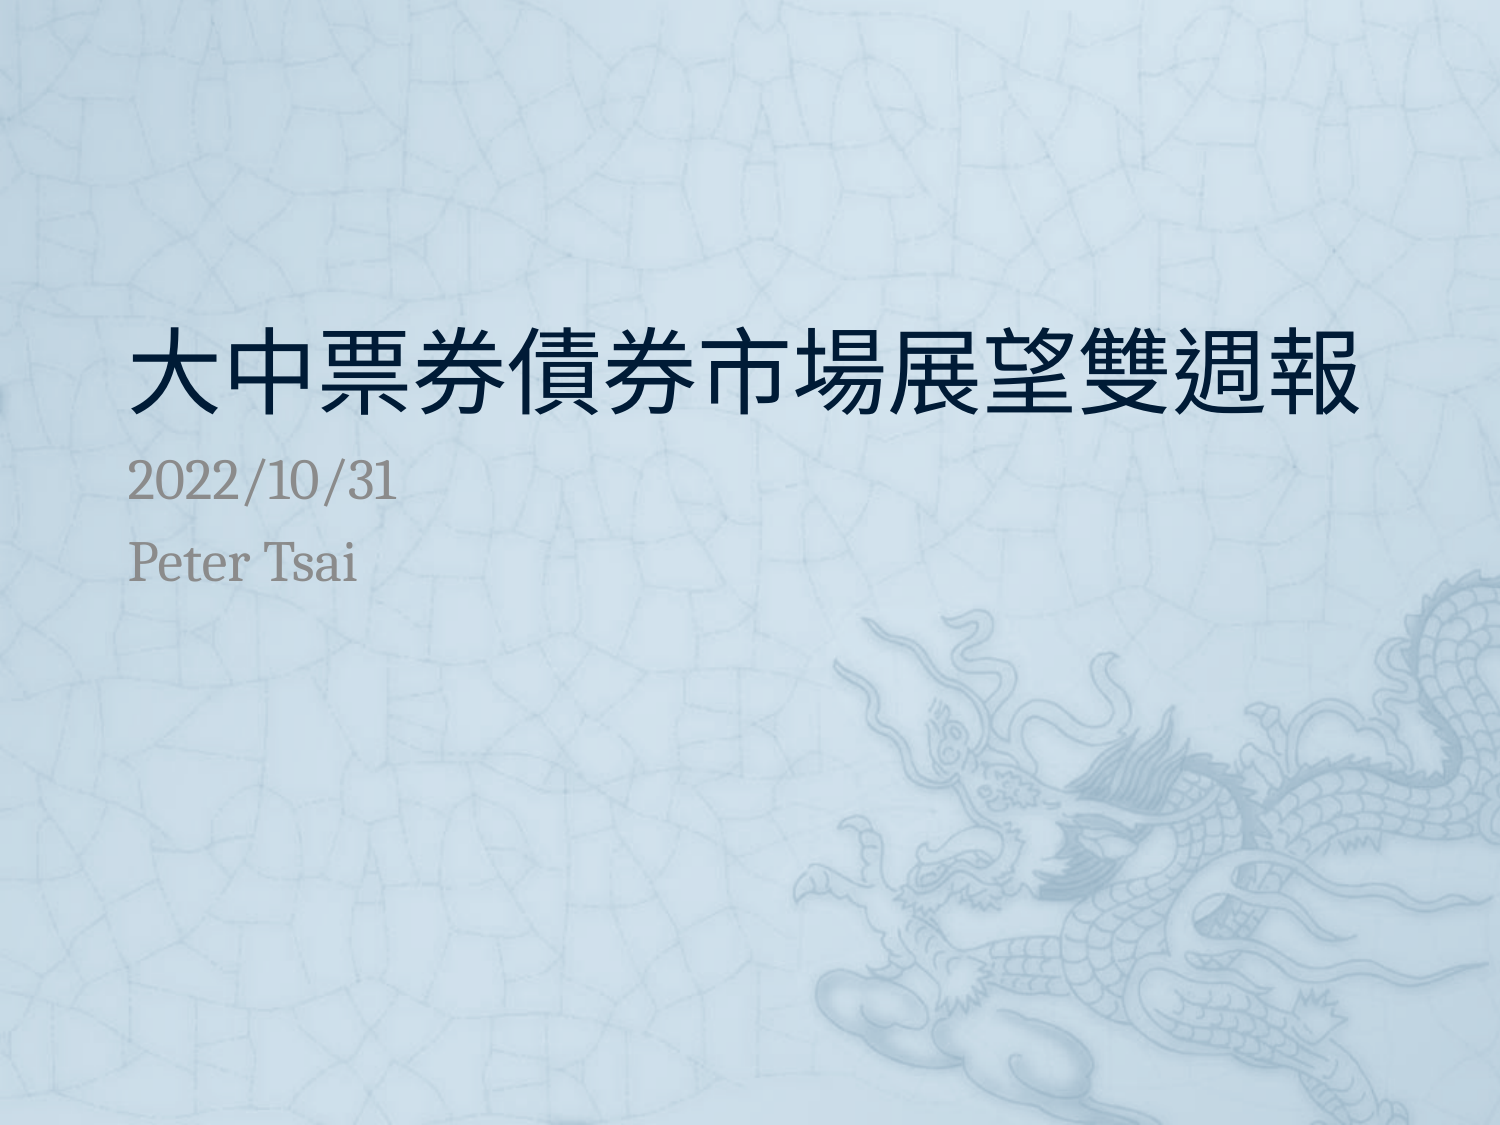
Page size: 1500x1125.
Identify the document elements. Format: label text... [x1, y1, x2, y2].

title 大中票券債券市場展望雙週報 [112, 192, 1388, 434]
subtitle 2022/10/31 Peter Tsai [112, 433, 1207, 722]
